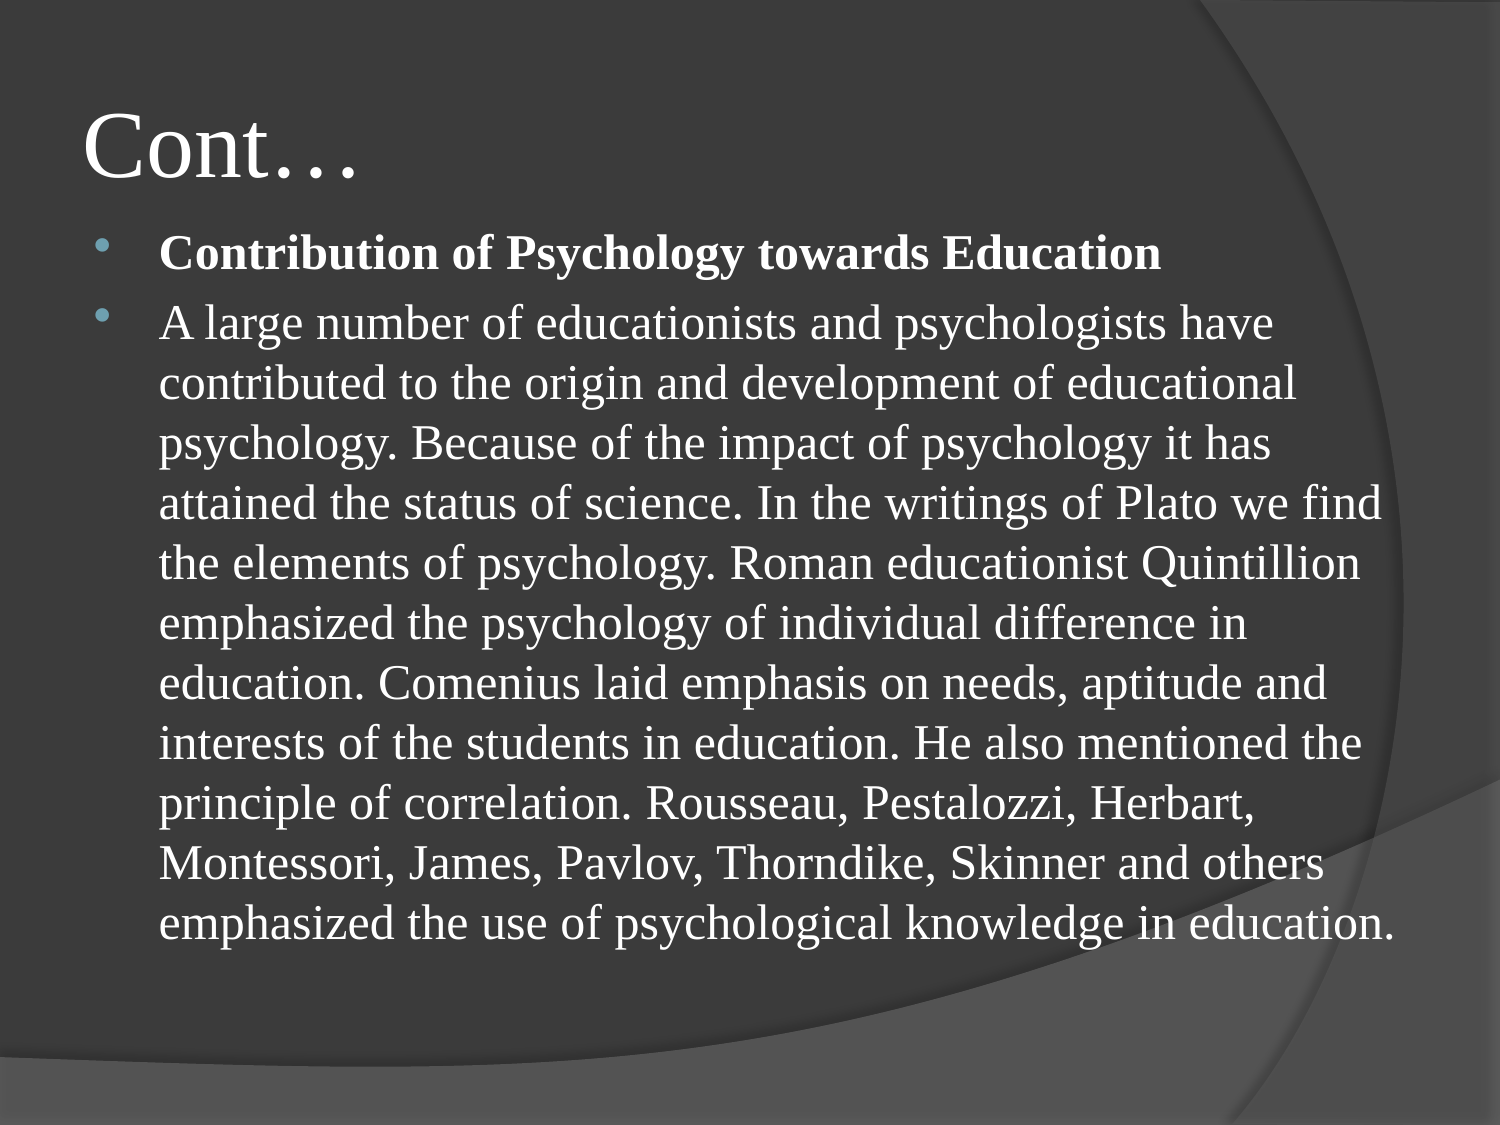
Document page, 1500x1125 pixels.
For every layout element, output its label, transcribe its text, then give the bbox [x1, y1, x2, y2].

title Cont… [75, 45, 1300, 212]
list Contribution of Psychology towards Education A large number of educationists and psychologists have contributed to the origin and development of educational psychology. Because of the impact of psychology it has attained the status of science. In the writings of Plato we find the elements of psychology. Roman educationist Quintillion emphasized the psychology of individual difference in education. Comenius laid emphasis on needs, aptitude and interests of the students in education. He also mentioned the principle of correlation. Rousseau, Pestalozzi, Herbart, Montessori, James, Pavlov, Thorndike, Skinner and others emphasized the use of psychological knowledge in education. [75, 212, 1425, 1005]
